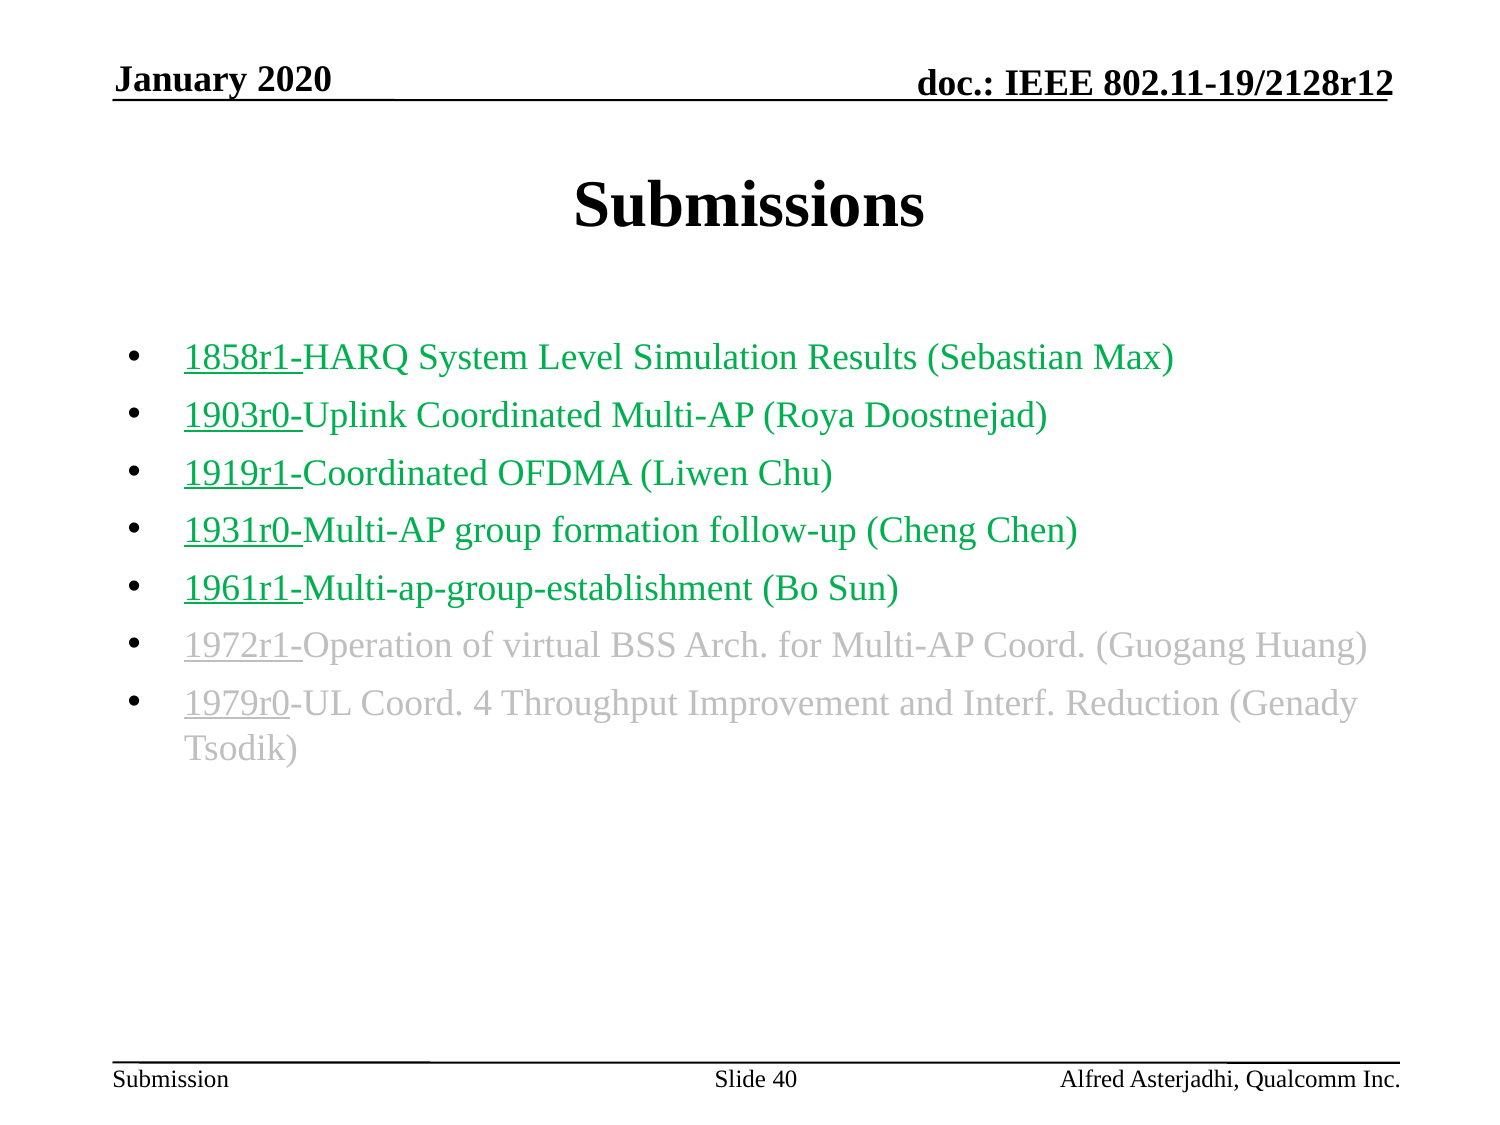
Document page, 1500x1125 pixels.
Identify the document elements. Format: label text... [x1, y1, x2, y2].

footer Alfred Asterjadhi, Qualcomm Inc. [878, 1061, 1402, 1093]
list 1858r1-HARQ System Level Simulation Results (Sebastian Max) 1903r0-Uplink Coordinated Multi-AP (Roya Doostnejad) 1919r1-Coordinated OFDMA (Liwen Chu) 1931r0-Multi-AP group formation follow-up (Cheng Chen) 1961r1-Multi-ap-group-establishment (Bo Sun) 1972r1-Operation of virtual BSS Arch. for Multi-AP Coord. (Guogang Huang) 1979r0-UL Coord. 4 Throughput Improvement and Interf. Reduction (Genady Tsodik) [112, 324, 1388, 1000]
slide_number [114, 54, 493, 100]
title Submissions [112, 112, 1388, 288]
slide_number Slide 40 [712, 1061, 800, 1123]
